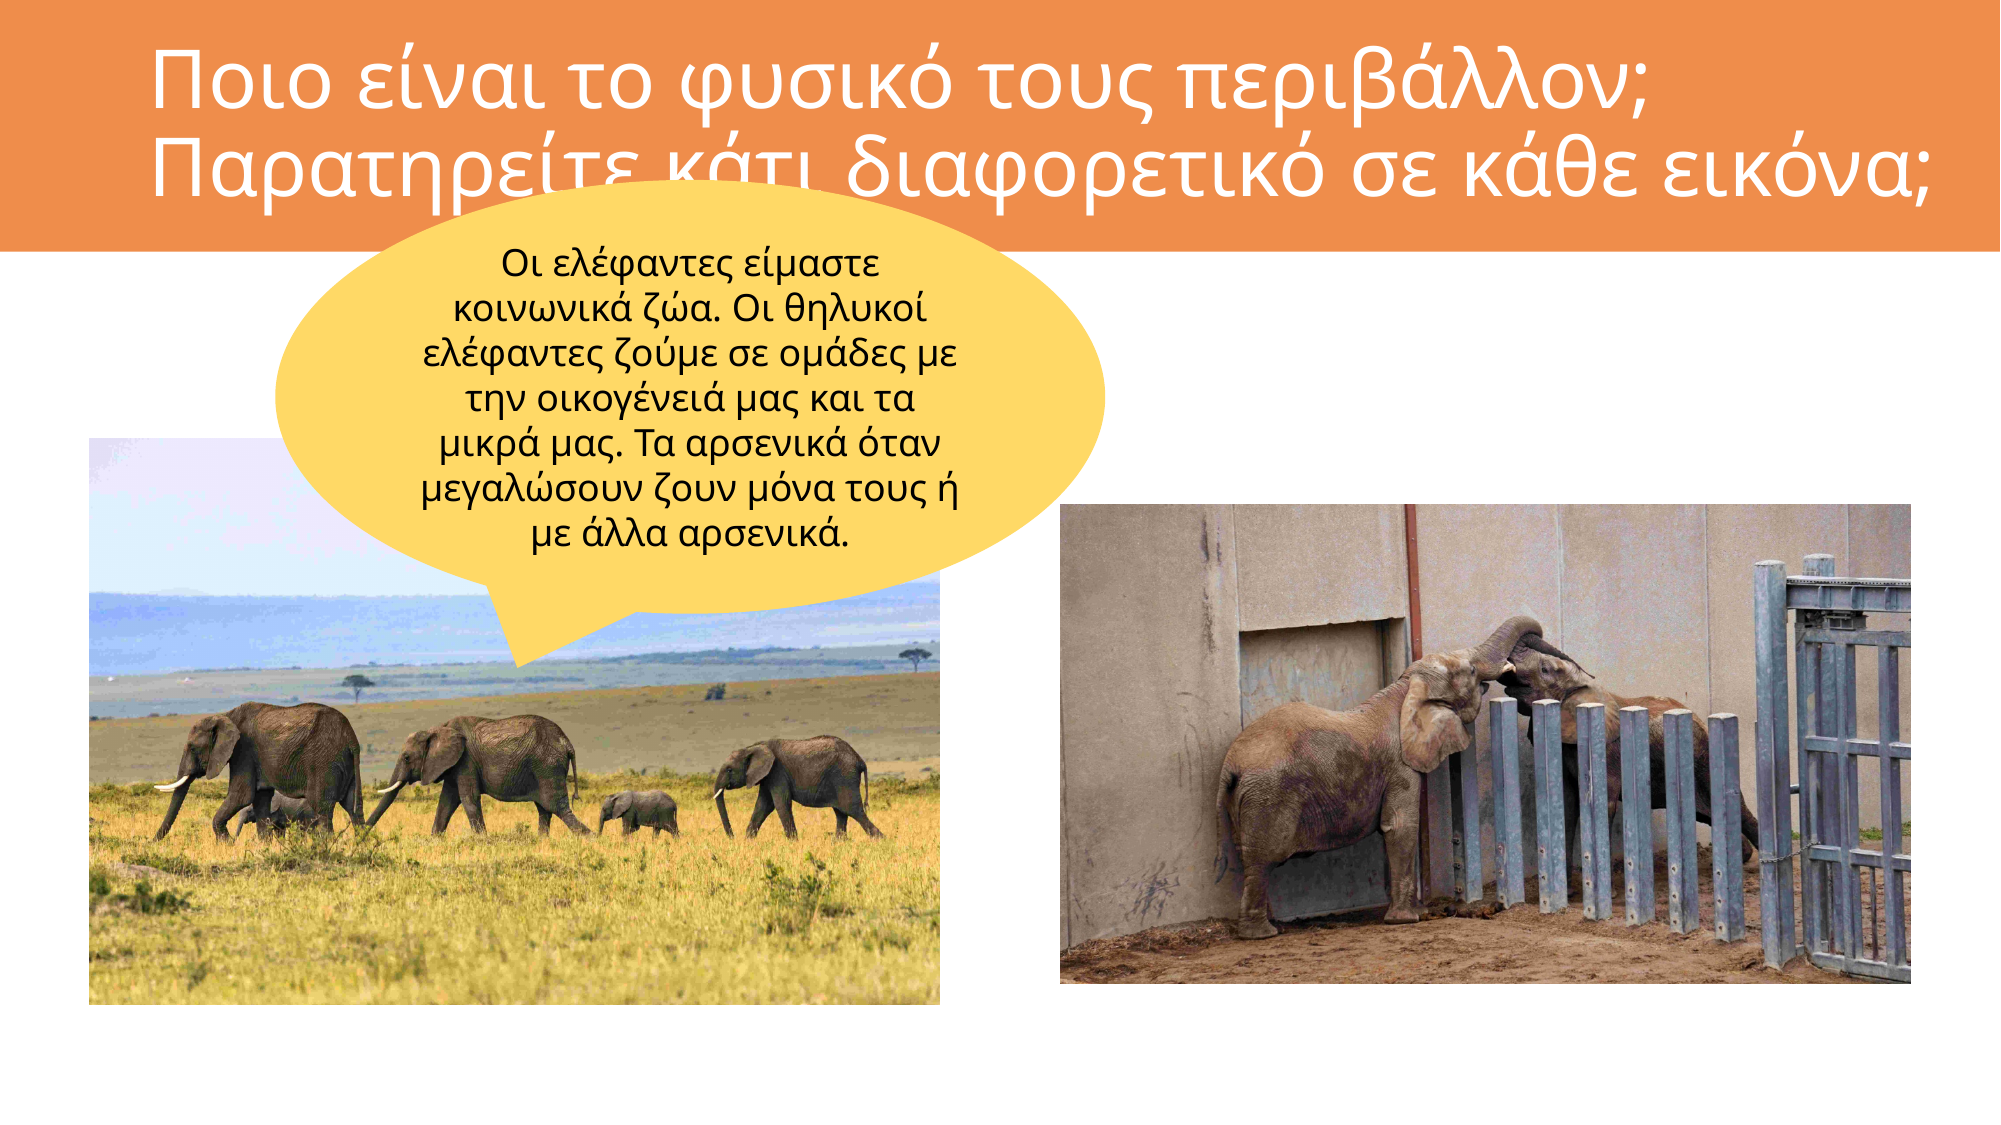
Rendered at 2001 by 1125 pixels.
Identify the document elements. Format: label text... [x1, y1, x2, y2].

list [1060, 504, 1911, 984]
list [89, 438, 940, 1005]
title Ποιο είναι το φυσικό τους περιβάλλον; Παρατηρείτε κάτι διαφορετικό σε κάθε εικόνα; [0, 0, 2000, 252]
text_box Οι ελέφαντες είμαστε κοινωνικά ζώα. Οι θηλυκοί ελέφαντες ζούμε σε ομάδες με την οικογένειά μας και τα μικρά μας. Τα αρσενικά όταν μεγαλώσουν ζουν μόνα τους ή με άλλα αρσενικά. [274, 178, 1107, 572]
